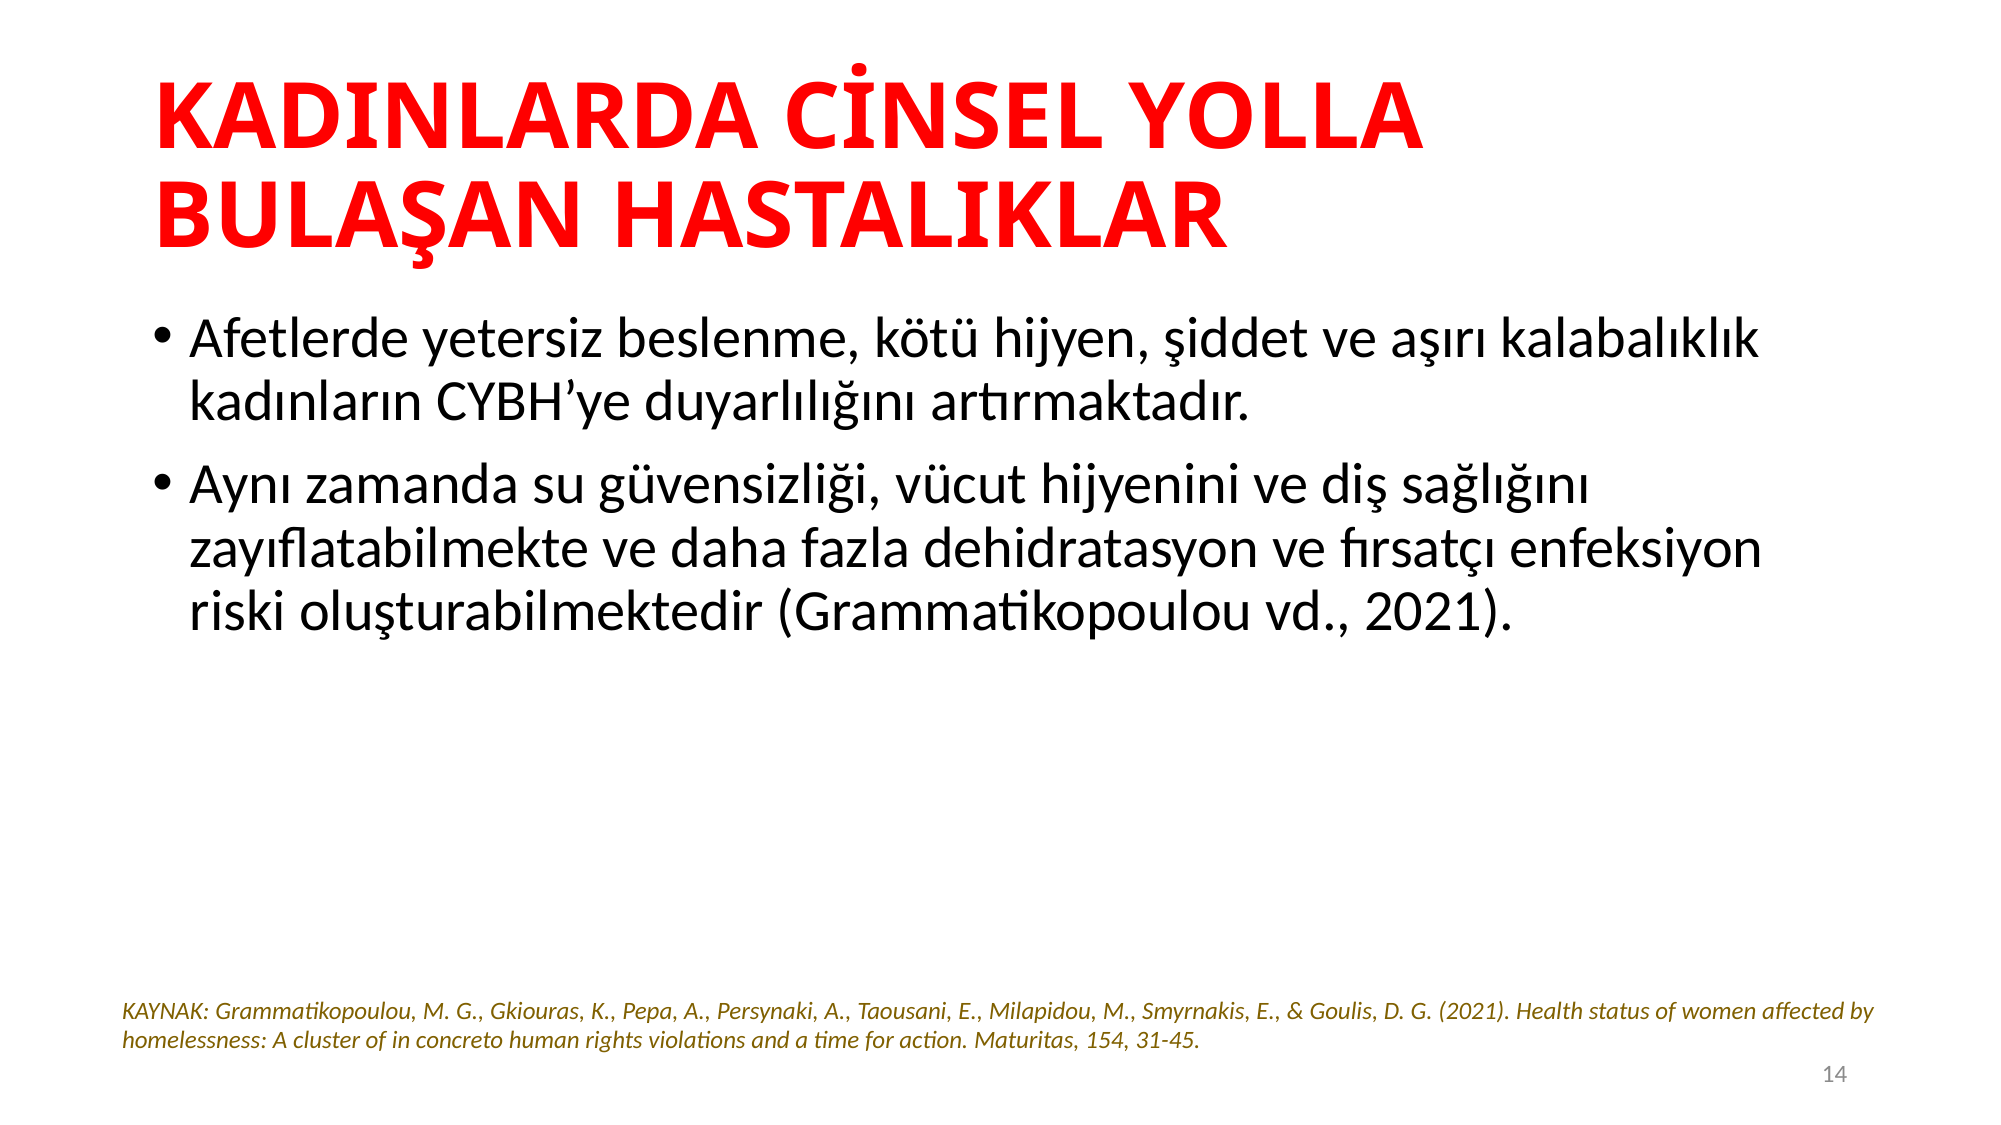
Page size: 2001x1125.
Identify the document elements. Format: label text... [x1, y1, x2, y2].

text_box KAYNAK: Grammatikopoulou, M. G., Gkiouras, K., Pepa, A., Persynaki, A., Taousani, E., Milapidou, M., Smyrnakis, E., & Goulis, D. G. (2021). Health status of women affected by homelessness: A cluster of in concreto human rights violations and a time for action. Maturitas, 154, 31-45. [107, 986, 1893, 1062]
title KADINLARDA CİNSEL YOLLA BULAŞAN HASTALIKLAR [137, 59, 1863, 278]
list Afetlerde yetersiz beslenme, kötü hijyen, şiddet ve aşırı kalabalıklık kadınların CYBH’ye duyarlılığını artırmaktadır. Aynı zamanda su güvensizliği, vücut hijyenini ve diş sağlığını zayıflatabilmekte ve daha fazla dehidratasyon ve fırsatçı enfeksiyon riski oluşturabilmektedir (Grammatikopoulou vd., 2021). [137, 299, 1863, 986]
slide_number 14 [1412, 1062, 1863, 1103]
